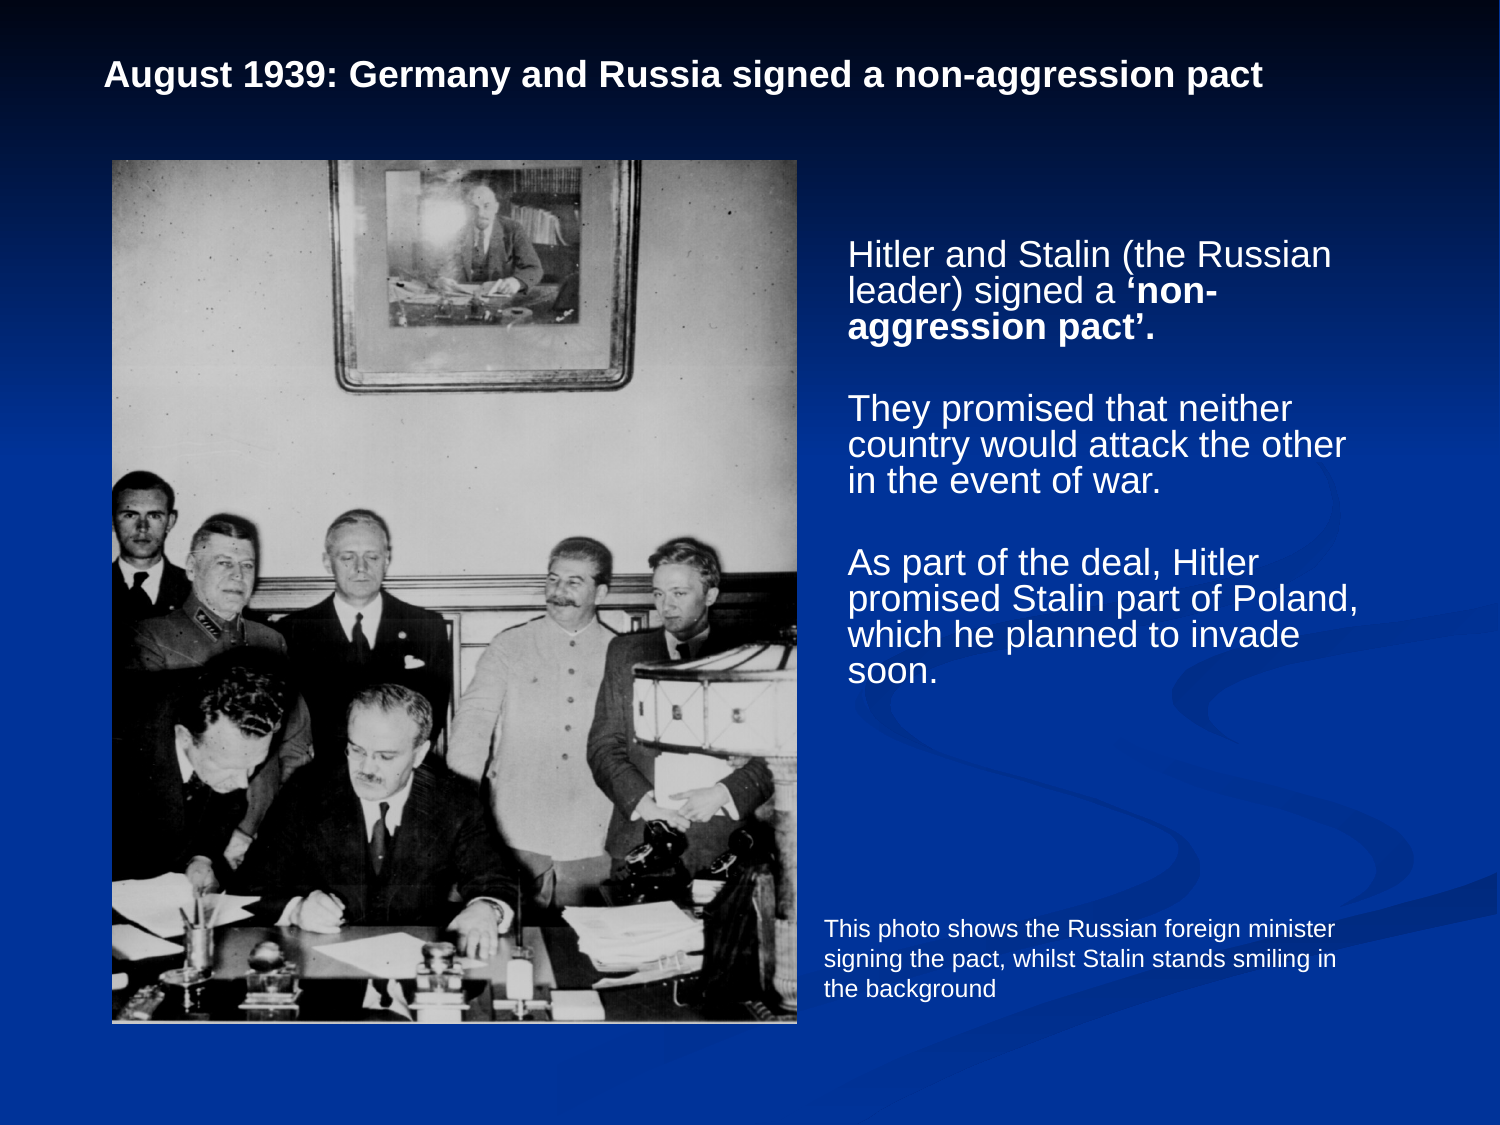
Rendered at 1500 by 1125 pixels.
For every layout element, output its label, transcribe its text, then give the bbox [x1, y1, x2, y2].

text_box This photo shows the Russian foreign minister signing the pact, whilst Stalin stands smiling in the background [809, 904, 1388, 1010]
text_box August 1939: Germany and Russia signed a non-aggression pact [88, 42, 1436, 103]
text_box Hitler and Stalin (the Russian leader) signed a ‘non-aggression pact’. They promised that neither country would attack the other in the event of war. As part of the deal, Hitler promised Stalin part of Poland, which he planned to invade soon. [832, 231, 1388, 756]
picture [111, 160, 797, 1024]
